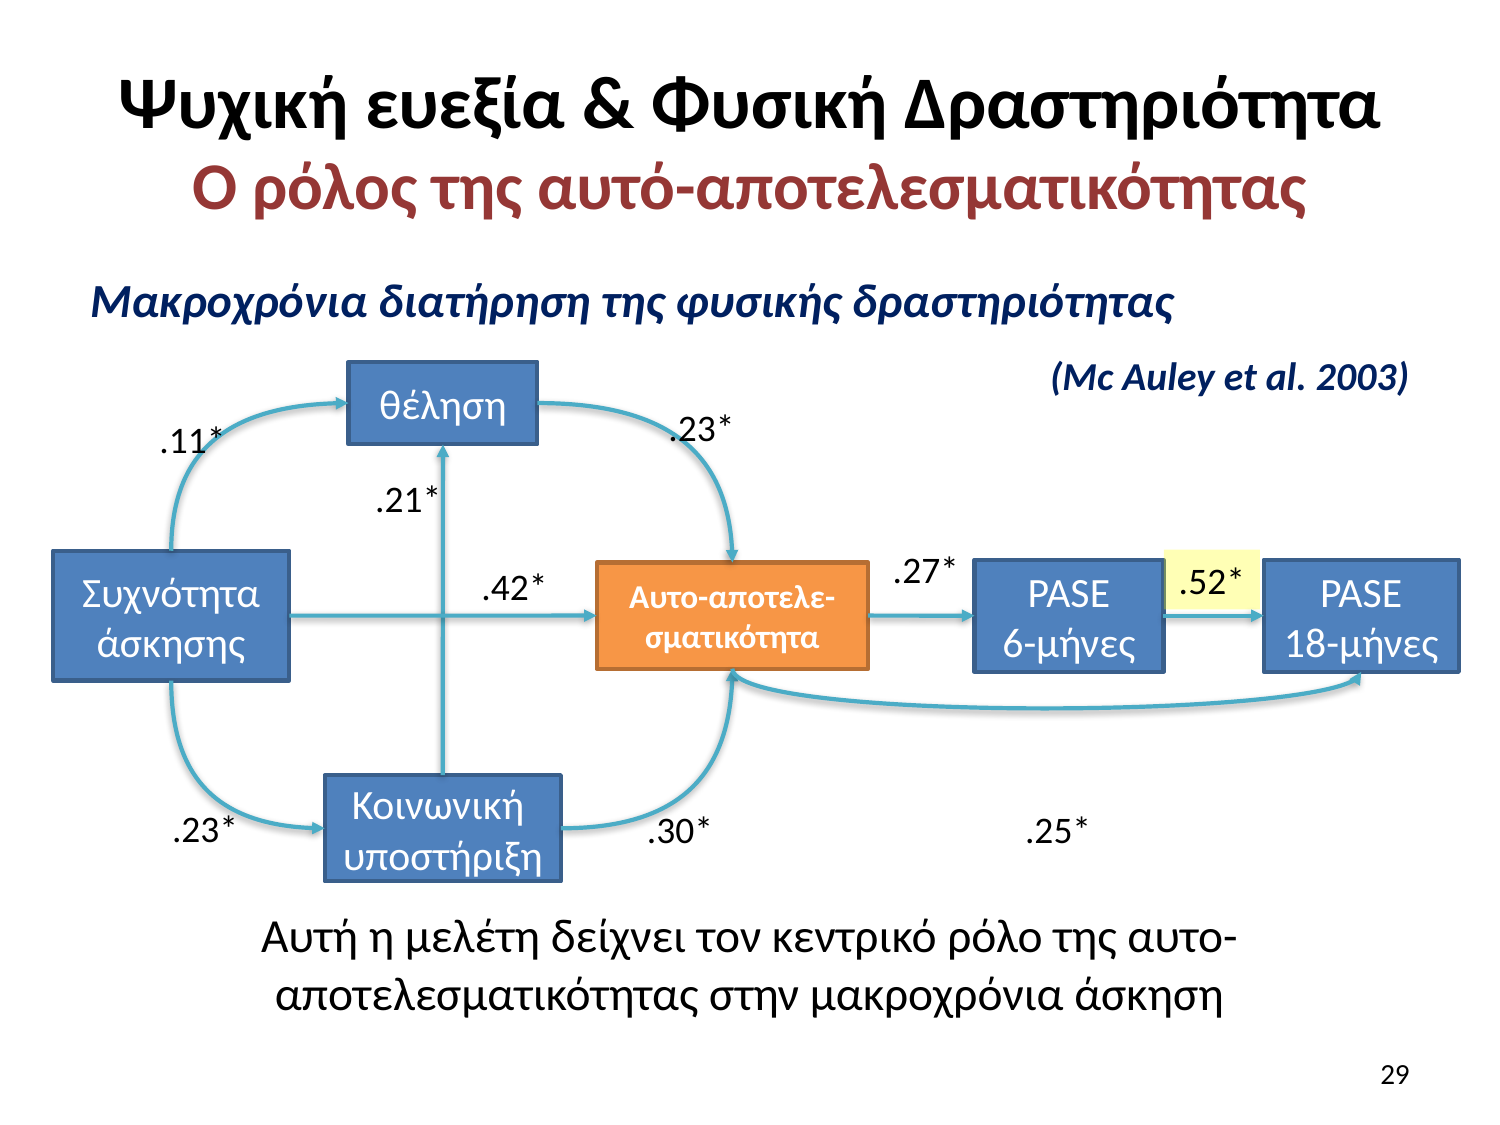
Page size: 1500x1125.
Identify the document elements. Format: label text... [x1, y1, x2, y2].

slide_number 29 [1074, 1042, 1425, 1103]
list Μακροχρόνια διατήρηση της φυσικής δραστηριότητας (Mc Auley et al. 2003) Αυτή η μελέτη δείχνει τον κεντρικό ρόλο της αυτο-αποτελεσματικότητας στην μακροχρόνια άσκηση [75, 890, 1425, 1035]
title Ψυχική ευεξία & Φυσική Δραστηριότητα Ο ρόλος της αυτό-αποτελεσματικότητας [75, 45, 1425, 233]
list Μακροχρόνια διατήρηση της φυσικής δραστηριότητας (Mc Auley et al. 2003) Αυτή η μελέτη δείχνει τον κεντρικό ρόλο της αυτο-αποτελεσματικότητας στην μακροχρόνια άσκηση [75, 262, 1425, 360]
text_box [52, 361, 1460, 882]
